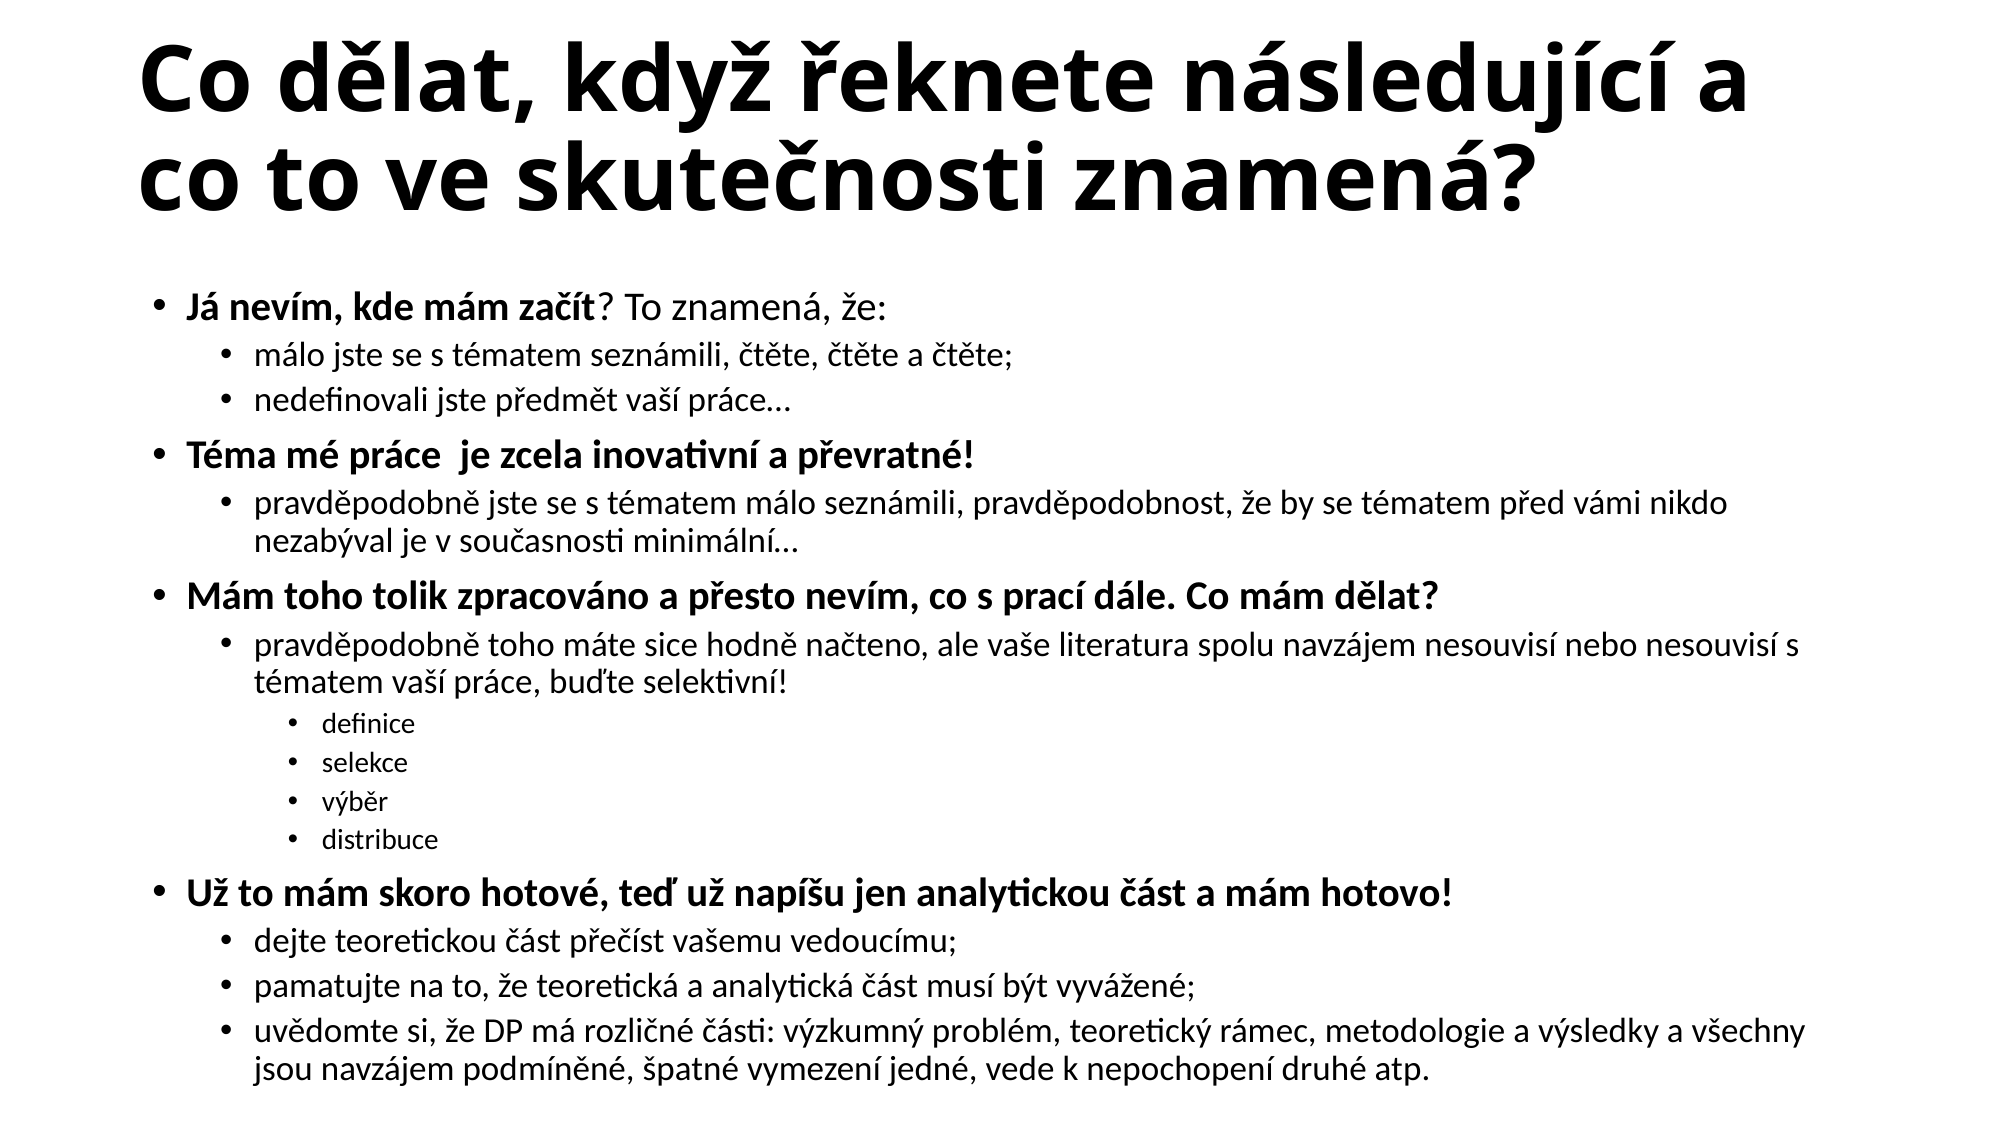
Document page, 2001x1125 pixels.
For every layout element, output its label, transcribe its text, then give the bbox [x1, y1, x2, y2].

title Co dělat, když řeknete následující a co to ve skutečnosti znamená? [122, 22, 1848, 240]
list Já nevím, kde mám začít? To znamená, že: málo jste se s tématem seznámili, čtěte, čtěte a čtěte; nedefinovali jste předmět vaší práce… Téma mé práce je zcela inovativní a převratné! pravděpodobně jste se s tématem málo seznámili, pravděpodobnost, že by se tématem před vámi nikdo nezabýval je v současnosti minimální… Mám toho tolik zpracováno a přesto nevím, co s prací dále. Co mám dělat? pravděpodobně toho máte sice hodně načteno, ale vaše literatura spolu navzájem nesouvisí nebo nesouvisí s tématem vaší práce, buďte selektivní! definice selekce výběr distribuce Už to mám skoro hotové, teď už napíšu jen analytickou část a mám hotovo! dejte teoretickou část přečíst vašemu vedoucímu; pamatujte na to, že teoretická a analytická část musí být vyvážené; uvědomte si, že DP má rozličné části: výzkumný problém, teoretický rámec, metodologie a výsledky a všechny jsou navzájem podmíněné, špatné vymezení jedné, vede k nepochopení druhé atp. [137, 277, 1863, 1103]
